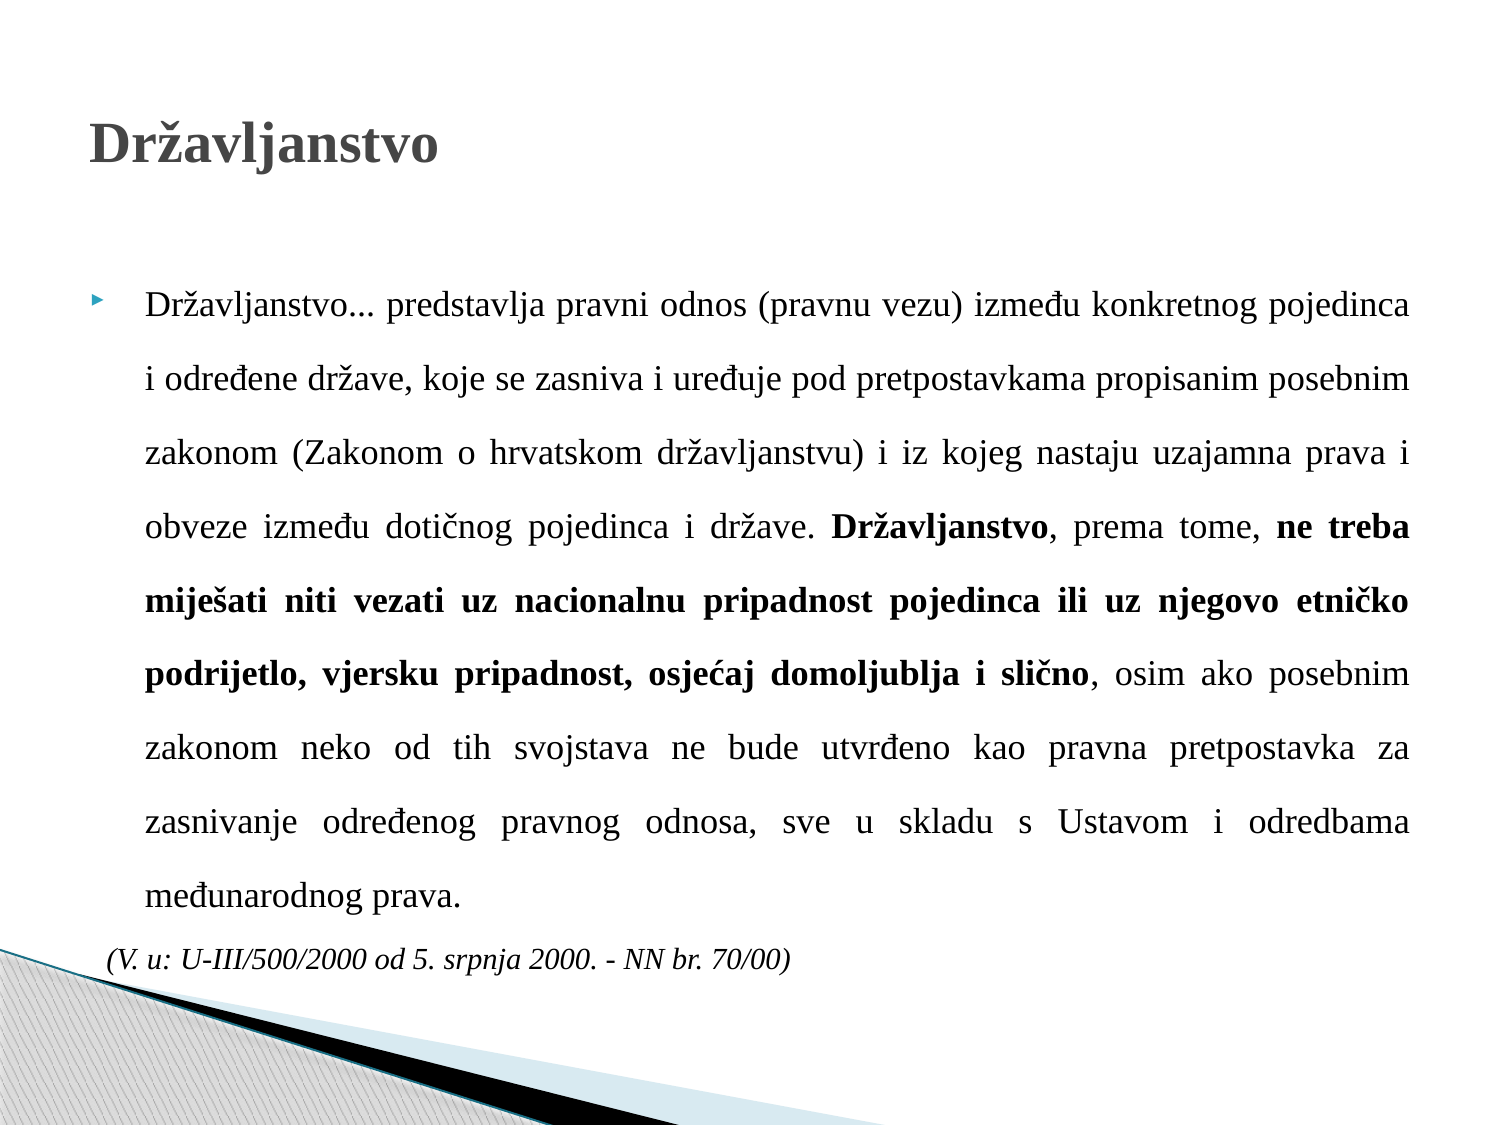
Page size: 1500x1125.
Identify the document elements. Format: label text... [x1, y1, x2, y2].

title Državljanstvo [75, 45, 1425, 233]
list Državljanstvo... predstavlja pravni odnos (pravnu vezu) između konkretnog pojedinca i određene države, koje se zasniva i uređuje pod pretpostavkama propisanim posebnim zakonom (Zakonom o hrvatskom državljanstvu) i iz kojeg nastaju uzajamna prava i obveze između dotičnog pojedinca i države. Državljanstvo, prema tome, ne treba miješati niti vezati uz nacionalnu pripadnost pojedinca ili uz njegovo etničko podrijetlo, vjersku pripadnost, osjećaj domoljublja i slično, osim ako posebnim zakonom neko od tih svojstava ne bude utvrđeno kao pravna pretpostavka za zasnivanje određenog pravnog odnosa, sve u skladu s Ustavom i odredbama međunarodnog prava. (V. u: U-III/500/2000 od 5. srpnja 2000. - NN br. 70/00) [75, 243, 1425, 986]
